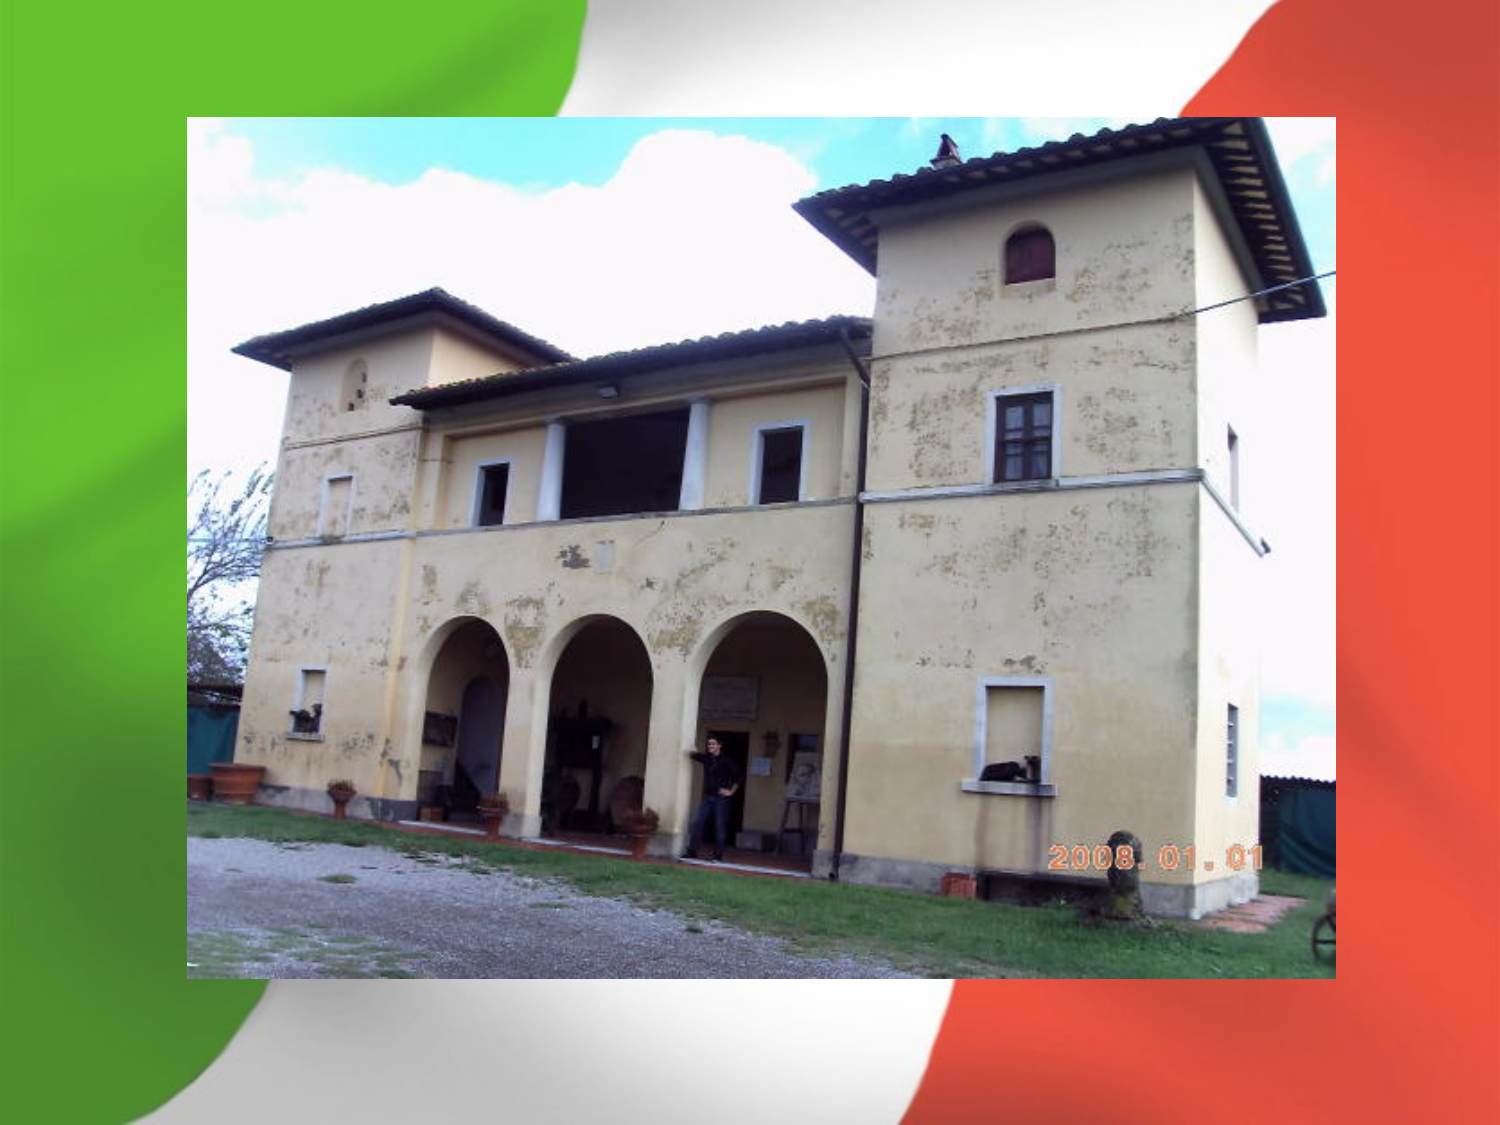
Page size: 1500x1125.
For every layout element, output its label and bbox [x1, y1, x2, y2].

picture [187, 116, 1337, 979]
